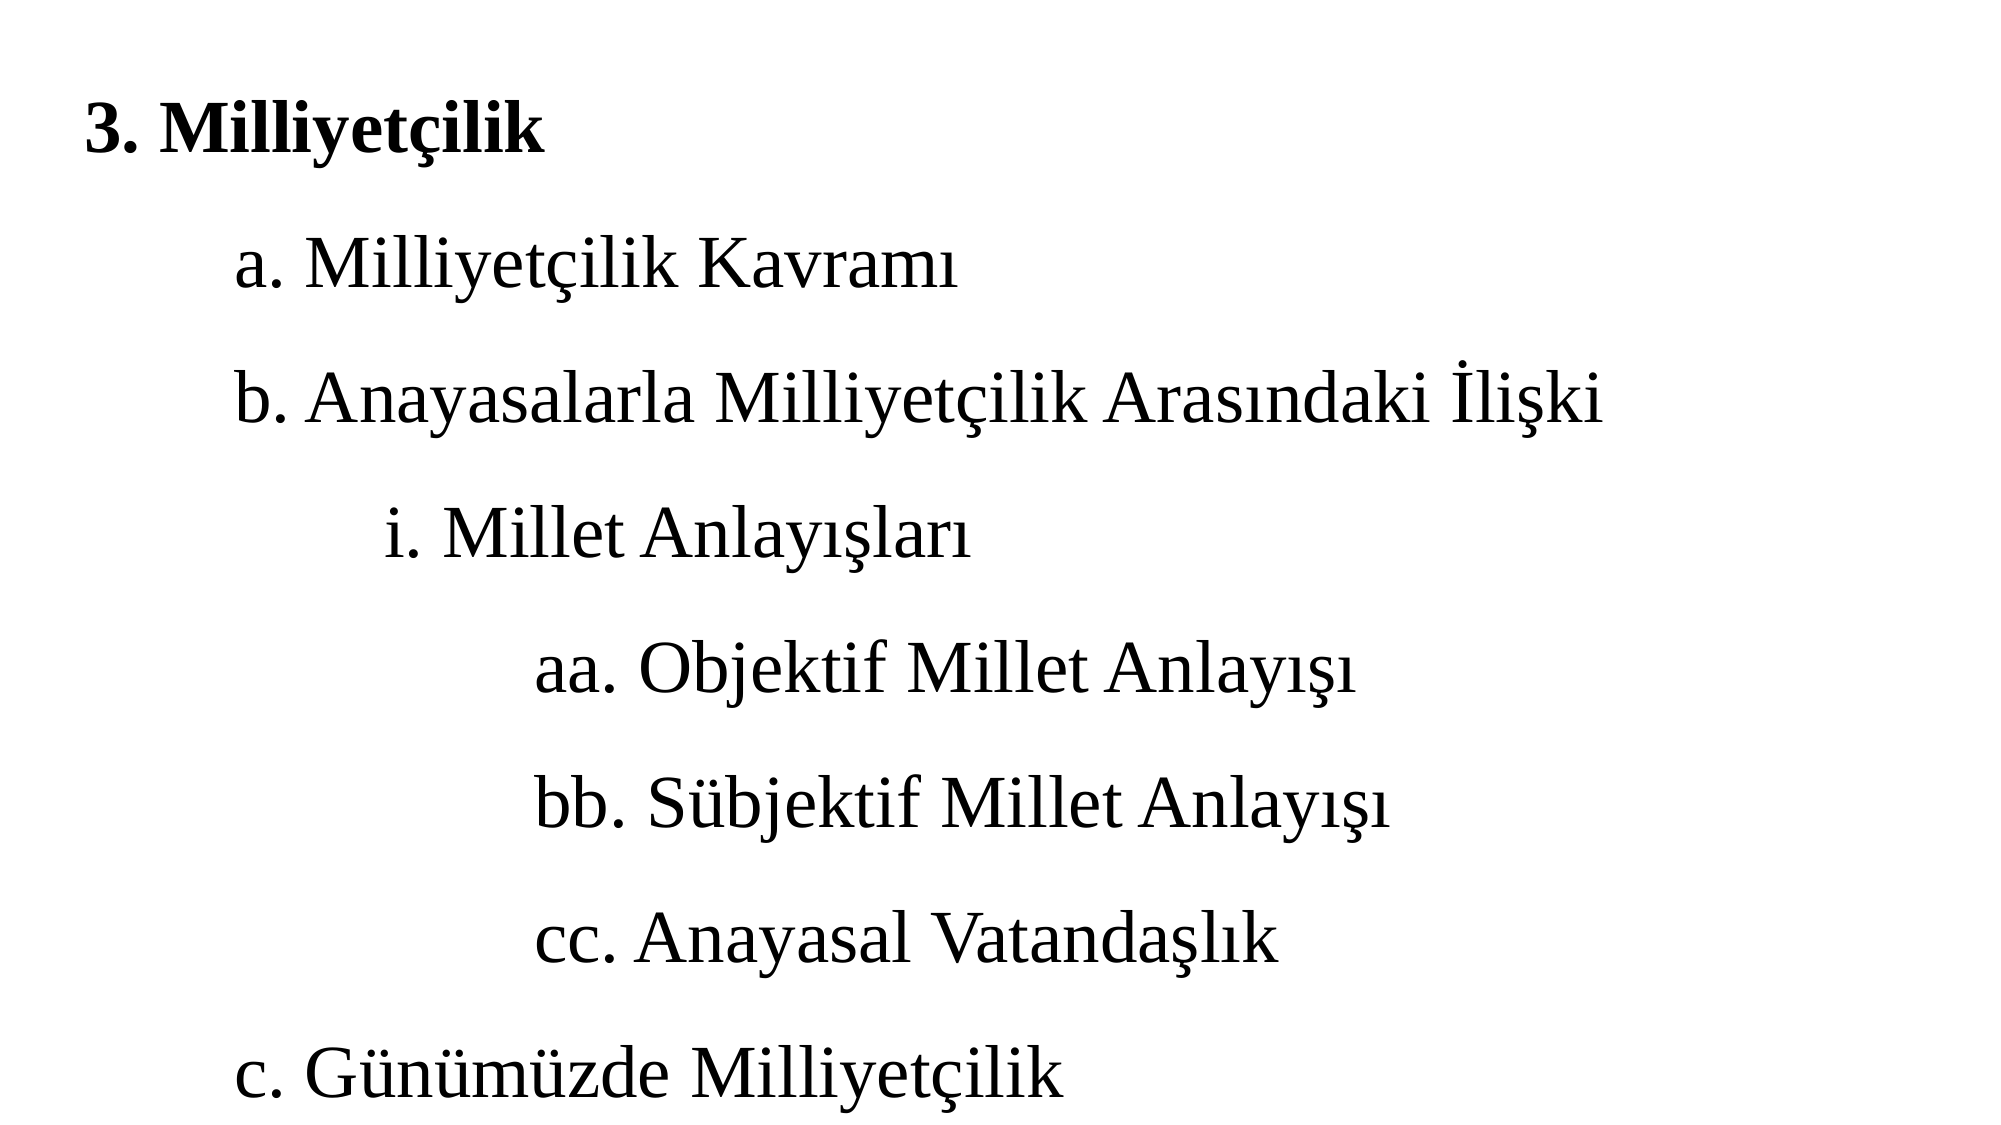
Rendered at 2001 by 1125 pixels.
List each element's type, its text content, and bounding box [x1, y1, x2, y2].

text_box 3. Milliyetçilik a. Milliyetçilik Kavramı b. Anayasalarla Milliyetçilik Arasındaki İlişki i. Millet Anlayışları aa. Objektif Millet Anlayışı bb. Sübjektif Millet Anlayışı cc. Anayasal Vatandaşlık c. Günümüzde Milliyetçilik [69, 25, 1929, 1120]
